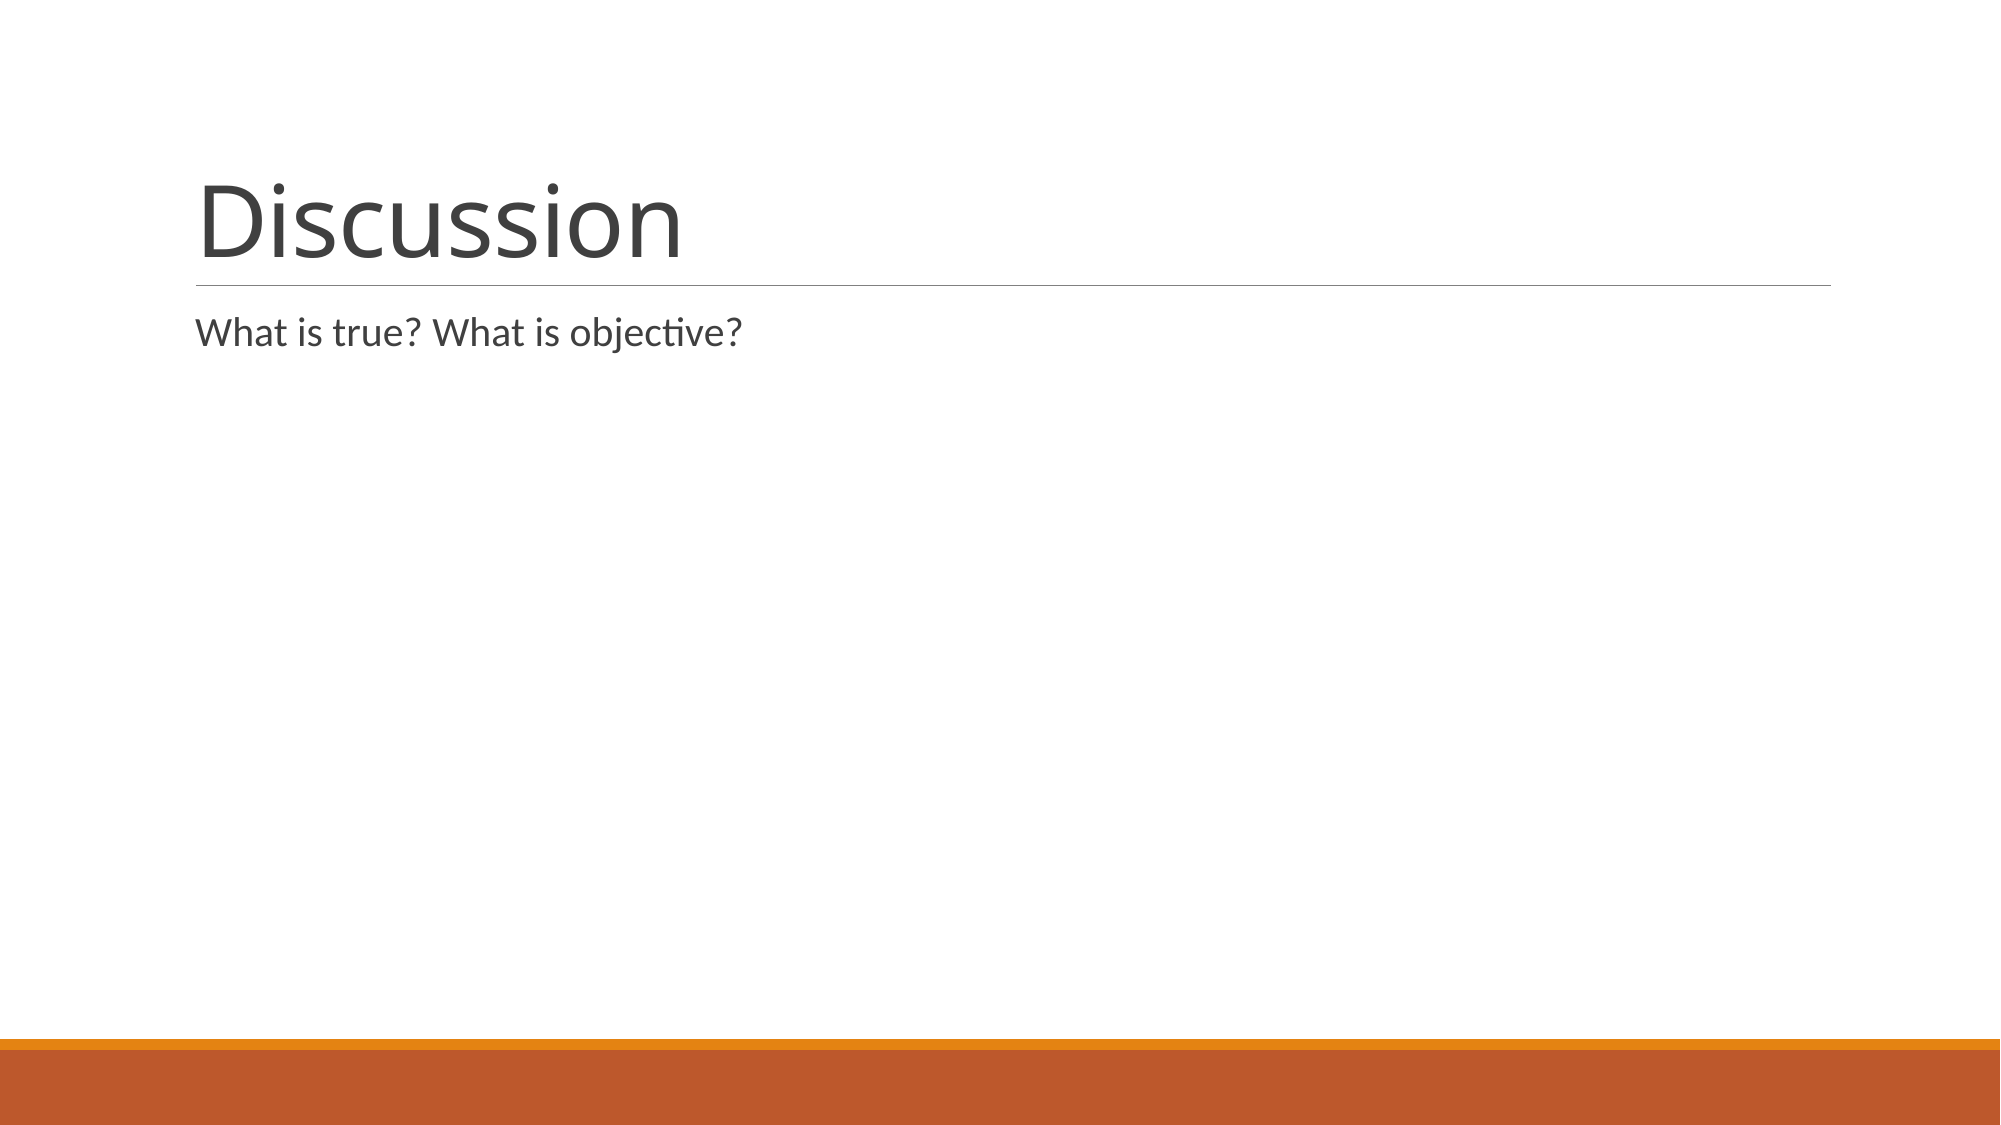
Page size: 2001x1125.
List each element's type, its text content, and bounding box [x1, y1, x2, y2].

title Discussion [180, 47, 1830, 285]
list What is true? What is objective? [180, 302, 1830, 963]
